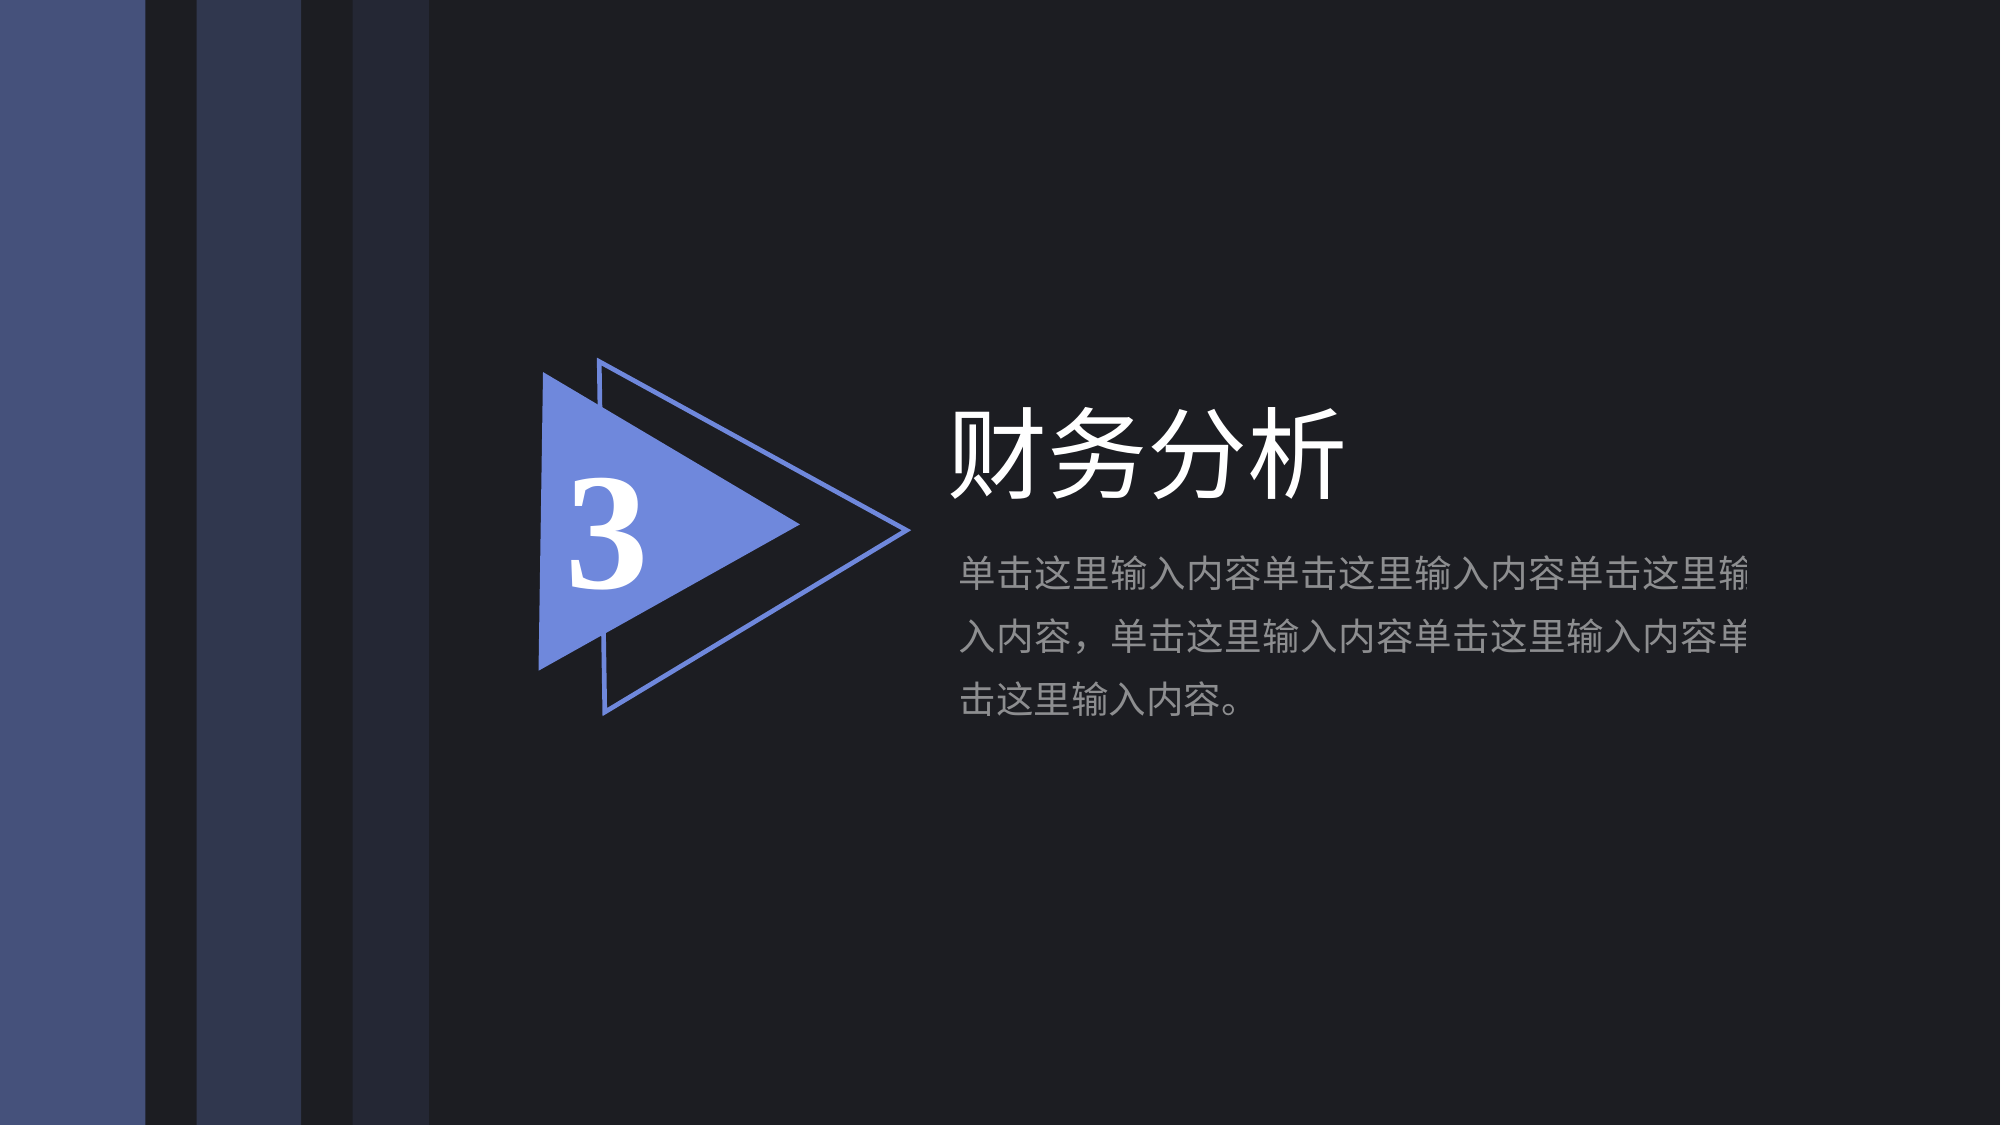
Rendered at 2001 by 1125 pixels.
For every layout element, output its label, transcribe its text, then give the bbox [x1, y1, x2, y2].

text_box 单击这里输入内容单击这里输入内容单击这里输入内容，单击这里输入内容单击这里输入内容单击这里输入内容。 [943, 524, 1772, 765]
text_box [598, 359, 909, 714]
text_box 3 [537, 370, 803, 673]
text_box 财务分析 [933, 372, 1761, 519]
